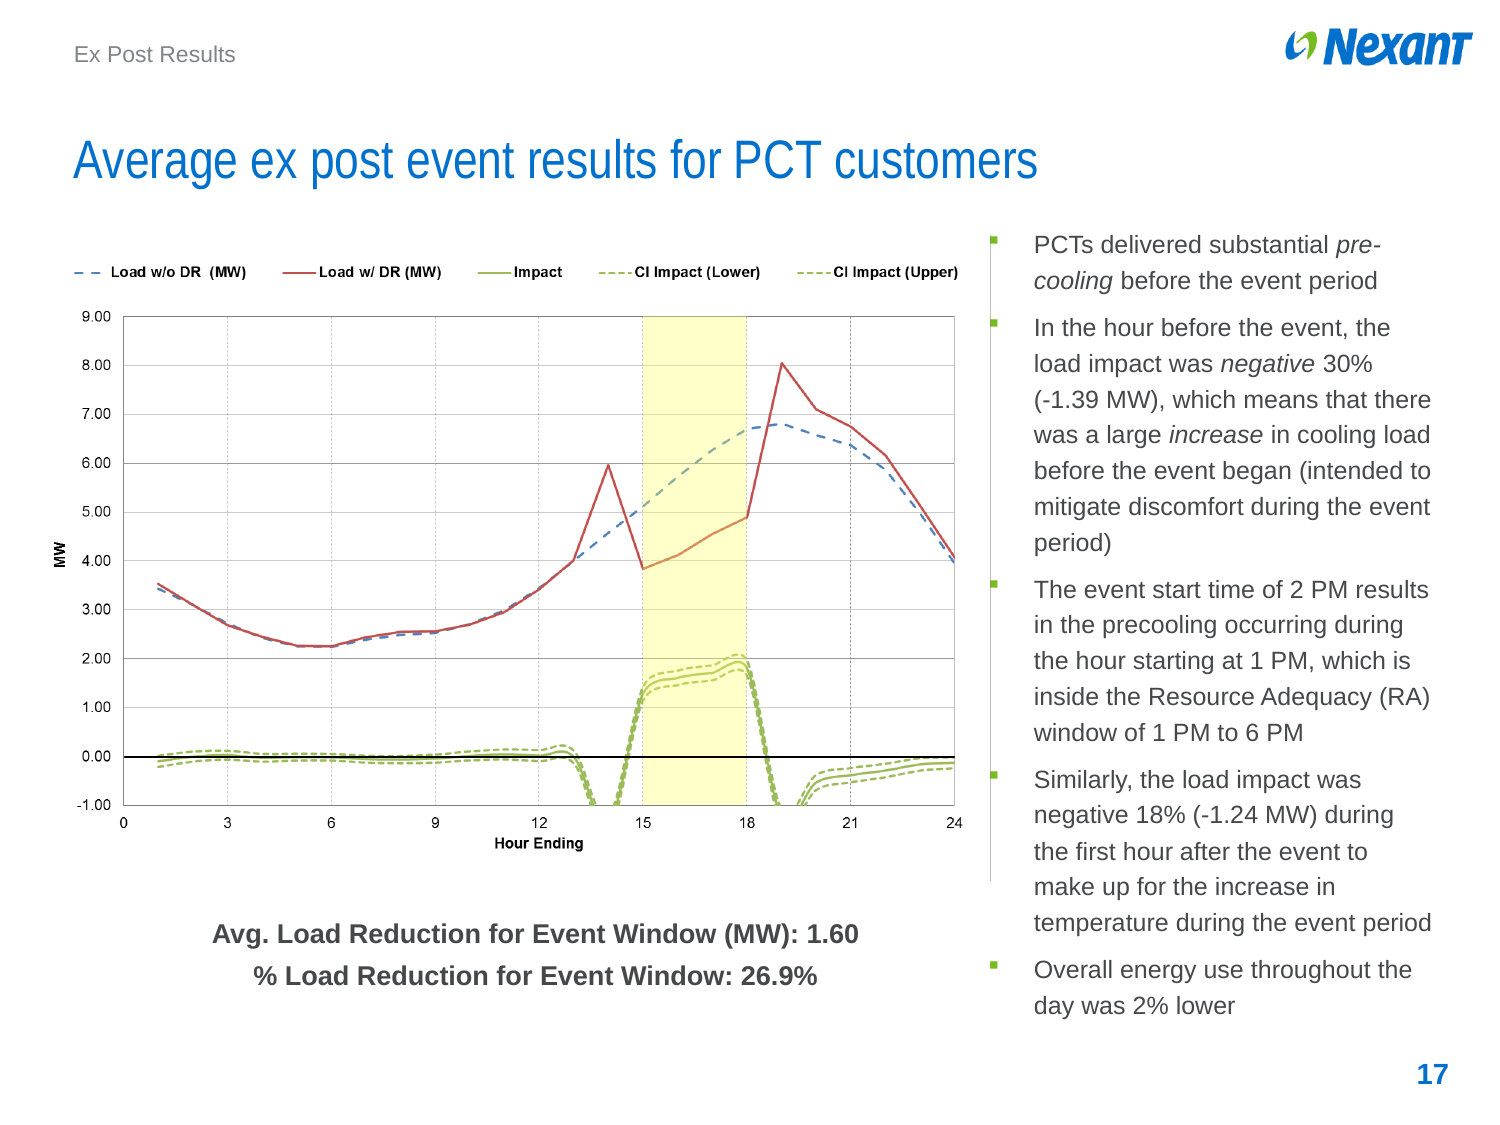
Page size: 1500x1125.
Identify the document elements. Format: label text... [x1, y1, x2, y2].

title Average ex post event results for PCT customers [73, 85, 1425, 197]
text_box Avg. Load Reduction for Event Window (MW): 1.60 % Load Reduction for Event Window: 26.9% [137, 900, 933, 998]
list Ex Post Results [73, 26, 1230, 69]
text_box 17 [1358, 1042, 1464, 1103]
picture [37, 234, 991, 882]
picture [1258, 0, 1500, 93]
list PCTs delivered substantial pre-cooling before the event period In the hour before the event, the load impact was negative 30% (-1.39 MW), which means that there was a large increase in cooling load before the event began (intended to mitigate discomfort during the event period) The event start time of 2 PM results in the precooling occurring during the hour starting at 1 PM, which is inside the Resource Adequacy (RA) window of 1 PM to 6 PM Similarly, the load impact was negative 18% (-1.24 MW) during the first hour after the event to make up for the increase in temperature during the event period Overall energy use throughout the day was 2% lower [988, 215, 1449, 1043]
